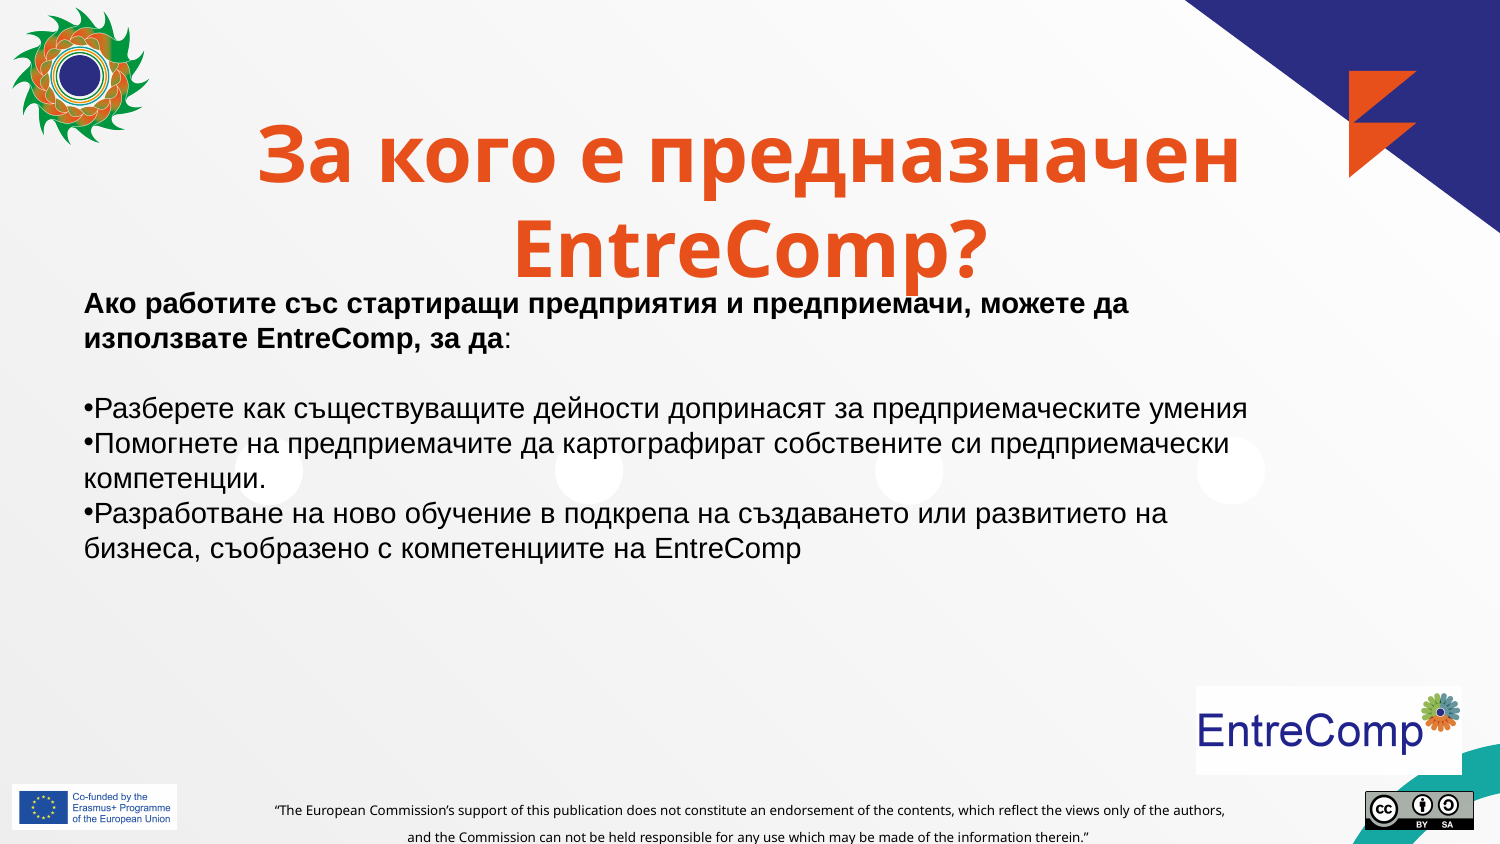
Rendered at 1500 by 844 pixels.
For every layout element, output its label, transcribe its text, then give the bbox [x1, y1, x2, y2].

picture [11, 6, 151, 147]
picture [1196, 686, 1462, 776]
picture [11, 784, 177, 830]
title За кого е предназначен EntreComp? [116, 88, 1383, 255]
picture [1365, 791, 1474, 830]
text_box Ако работите със стартиращи предприятия и предприемачи, можете да използвате EntreComp, за да: Разберете как съществуващите дейности допринасят за предприемаческите умения Помогнете на предприемачите да картографират собствените си предприемачески компетенции. Разработване на ново обучение в подкрепа на създаването или развитието на бизнеса, съобразено с компетенциите на EntreComp [68, 238, 1295, 610]
